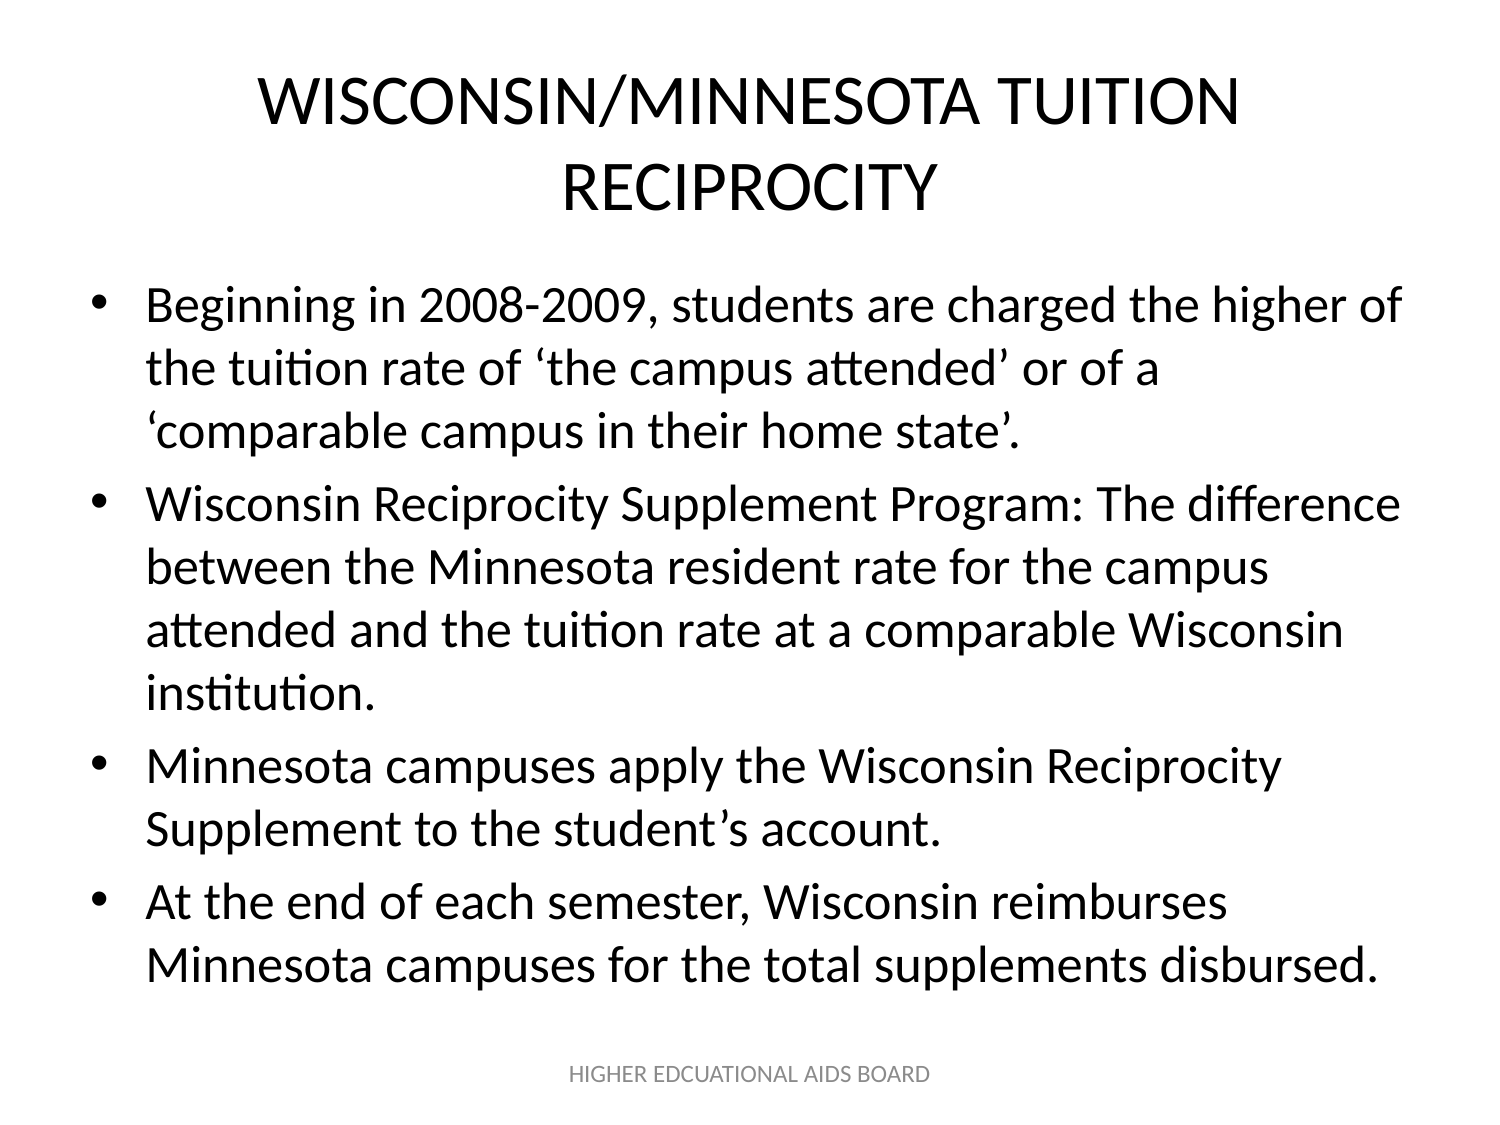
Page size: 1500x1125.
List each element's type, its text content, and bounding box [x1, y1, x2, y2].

footer HIGHER EDCUATIONAL AIDS BOARD [512, 1042, 988, 1103]
title WISCONSIN/MINNESOTA TUITION RECIPROCITY [75, 45, 1425, 233]
list Beginning in 2008-2009, students are charged the higher of the tuition rate of ‘the campus attended’ or of a ‘comparable campus in their home state’. Wisconsin Reciprocity Supplement Program: The difference between the Minnesota resident rate for the campus attended and the tuition rate at a comparable Wisconsin institution. Minnesota campuses apply the Wisconsin Reciprocity Supplement to the student’s account. At the end of each semester, Wisconsin reimburses Minnesota campuses for the total supplements disbursed. [75, 262, 1425, 1005]
